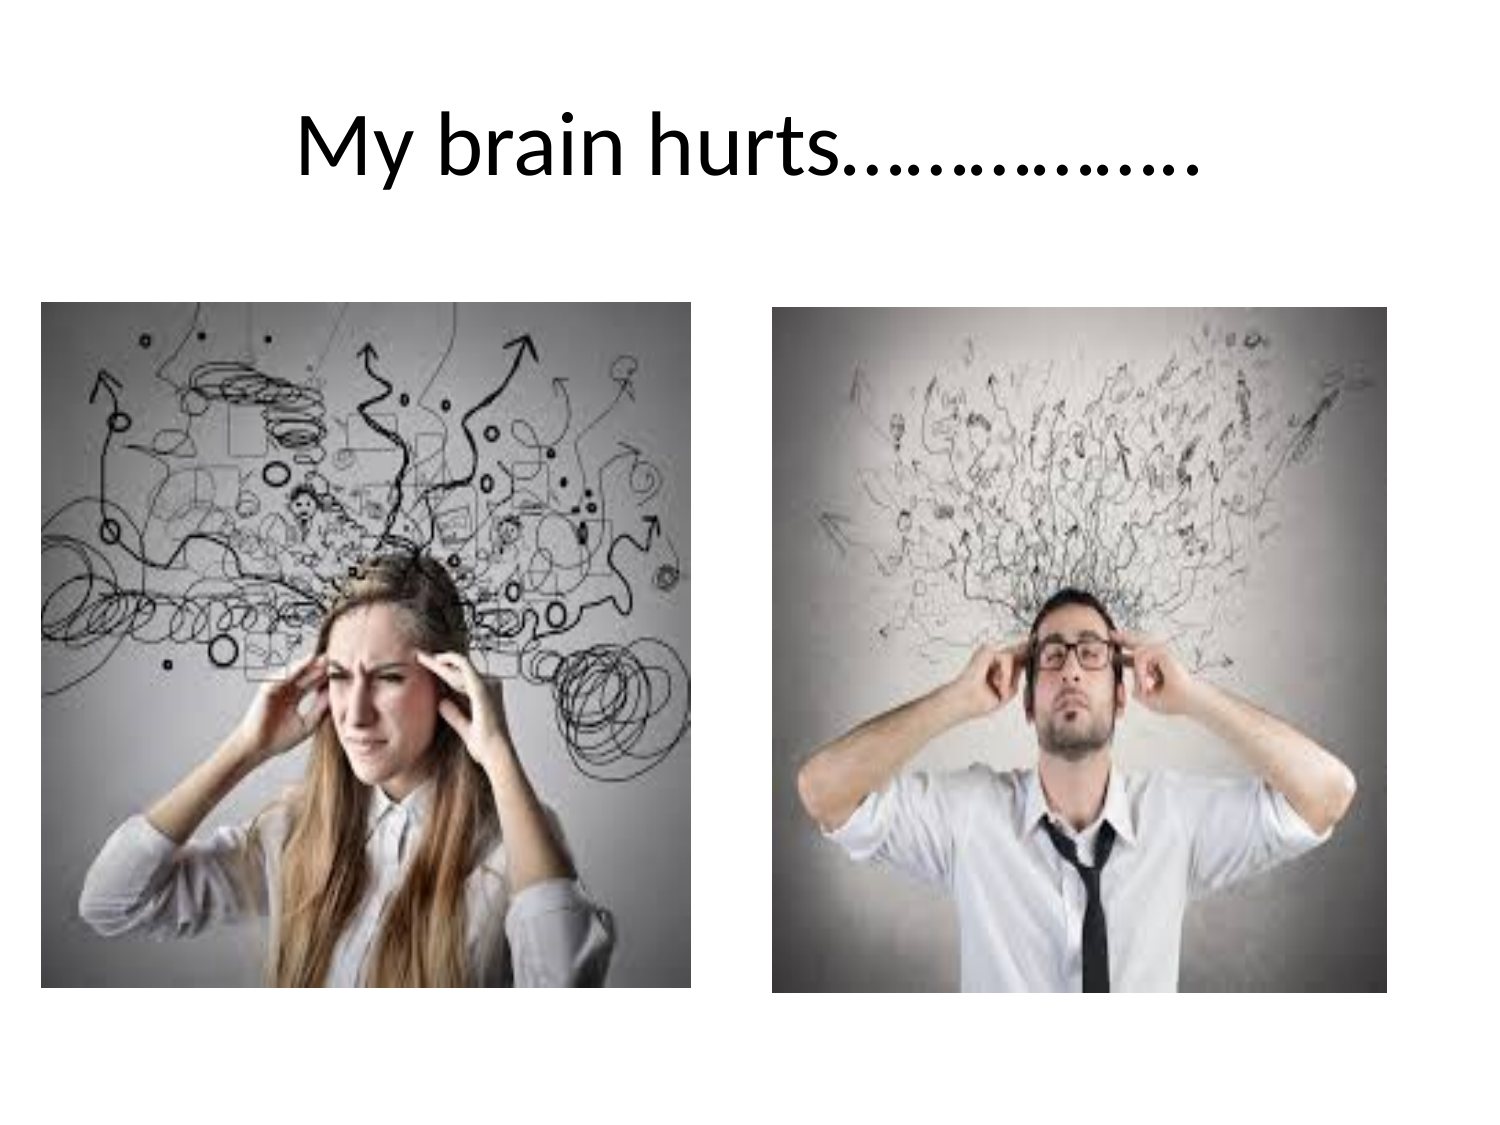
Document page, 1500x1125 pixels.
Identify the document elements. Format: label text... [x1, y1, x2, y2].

picture [771, 307, 1387, 993]
title My brain hurts…………….. [75, 45, 1425, 233]
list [41, 302, 692, 988]
